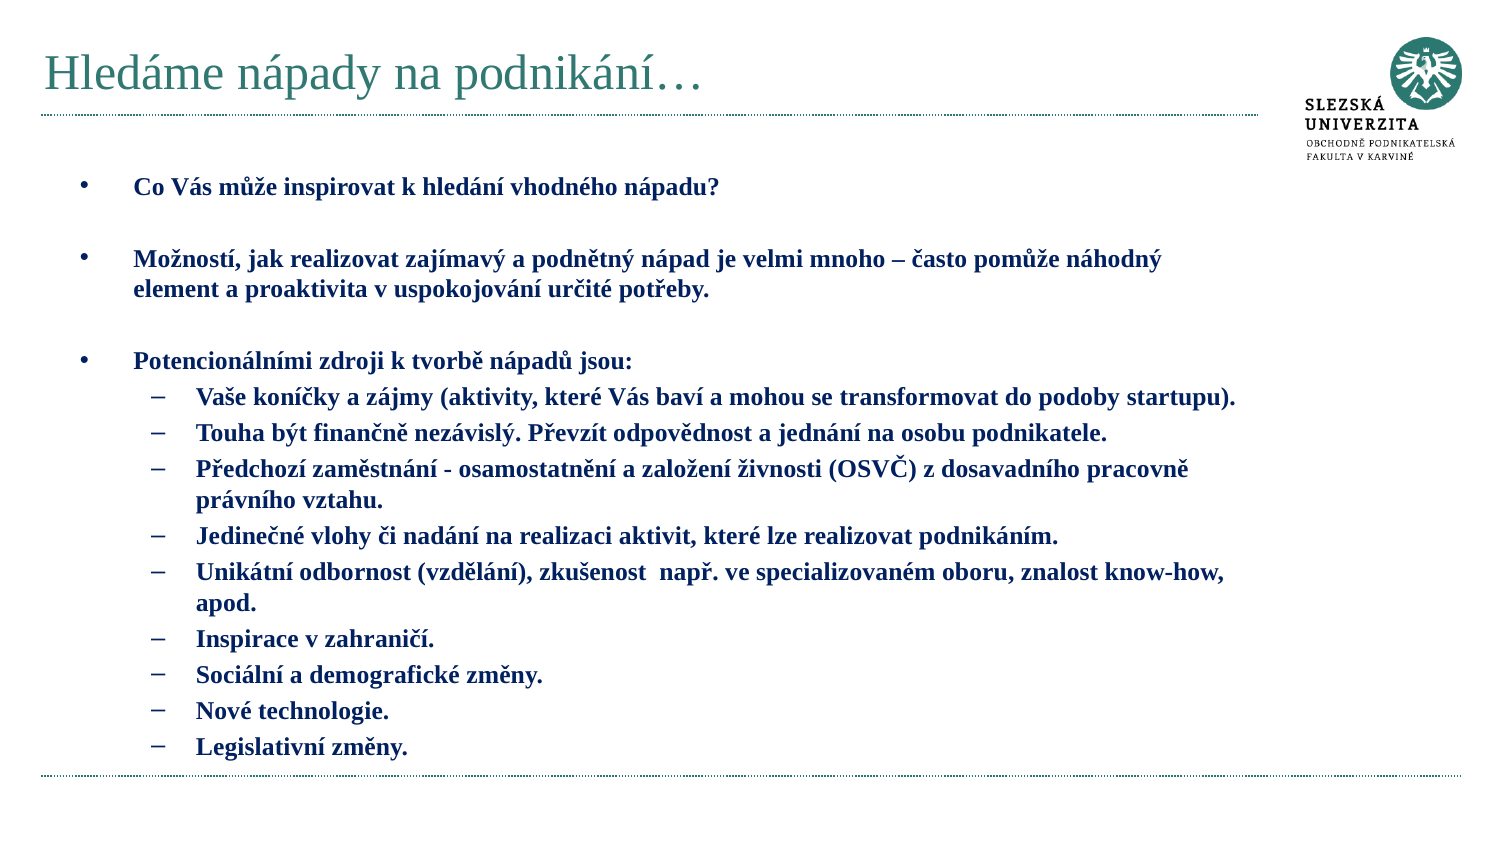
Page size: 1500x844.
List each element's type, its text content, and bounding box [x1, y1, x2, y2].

text_box Co Vás může inspirovat k hledání vhodného nápadu? Možností, jak realizovat zajímavý a podnětný nápad je velmi mnoho – často pomůže náhodný element a proaktivita v uspokojování určité potřeby. Potencionálními zdroji k tvorbě nápadů jsou: Vaše koníčky a zájmy (aktivity, které Vás baví a mohou se transformovat do podoby startupu). Touha být finančně nezávislý. Převzít odpovědnost a jednání na osobu podnikatele. Předchozí zaměstnání - osamostatnění a založení živnosti (OSVČ) z dosavadního pracovně právního vztahu. Jedinečné vlohy či nadání na realizaci aktivit, které lze realizovat podnikáním. Unikátní odbornost (vzdělání), zkušenost např. ve specializovaném oboru, znalost know-how, apod. Inspirace v zahraničí. Sociální a demografické změny. Nové technologie. Legislativní změny. [64, 161, 1270, 777]
title Hledáme nápady na podnikání… [29, 32, 928, 116]
picture [1305, 37, 1462, 160]
